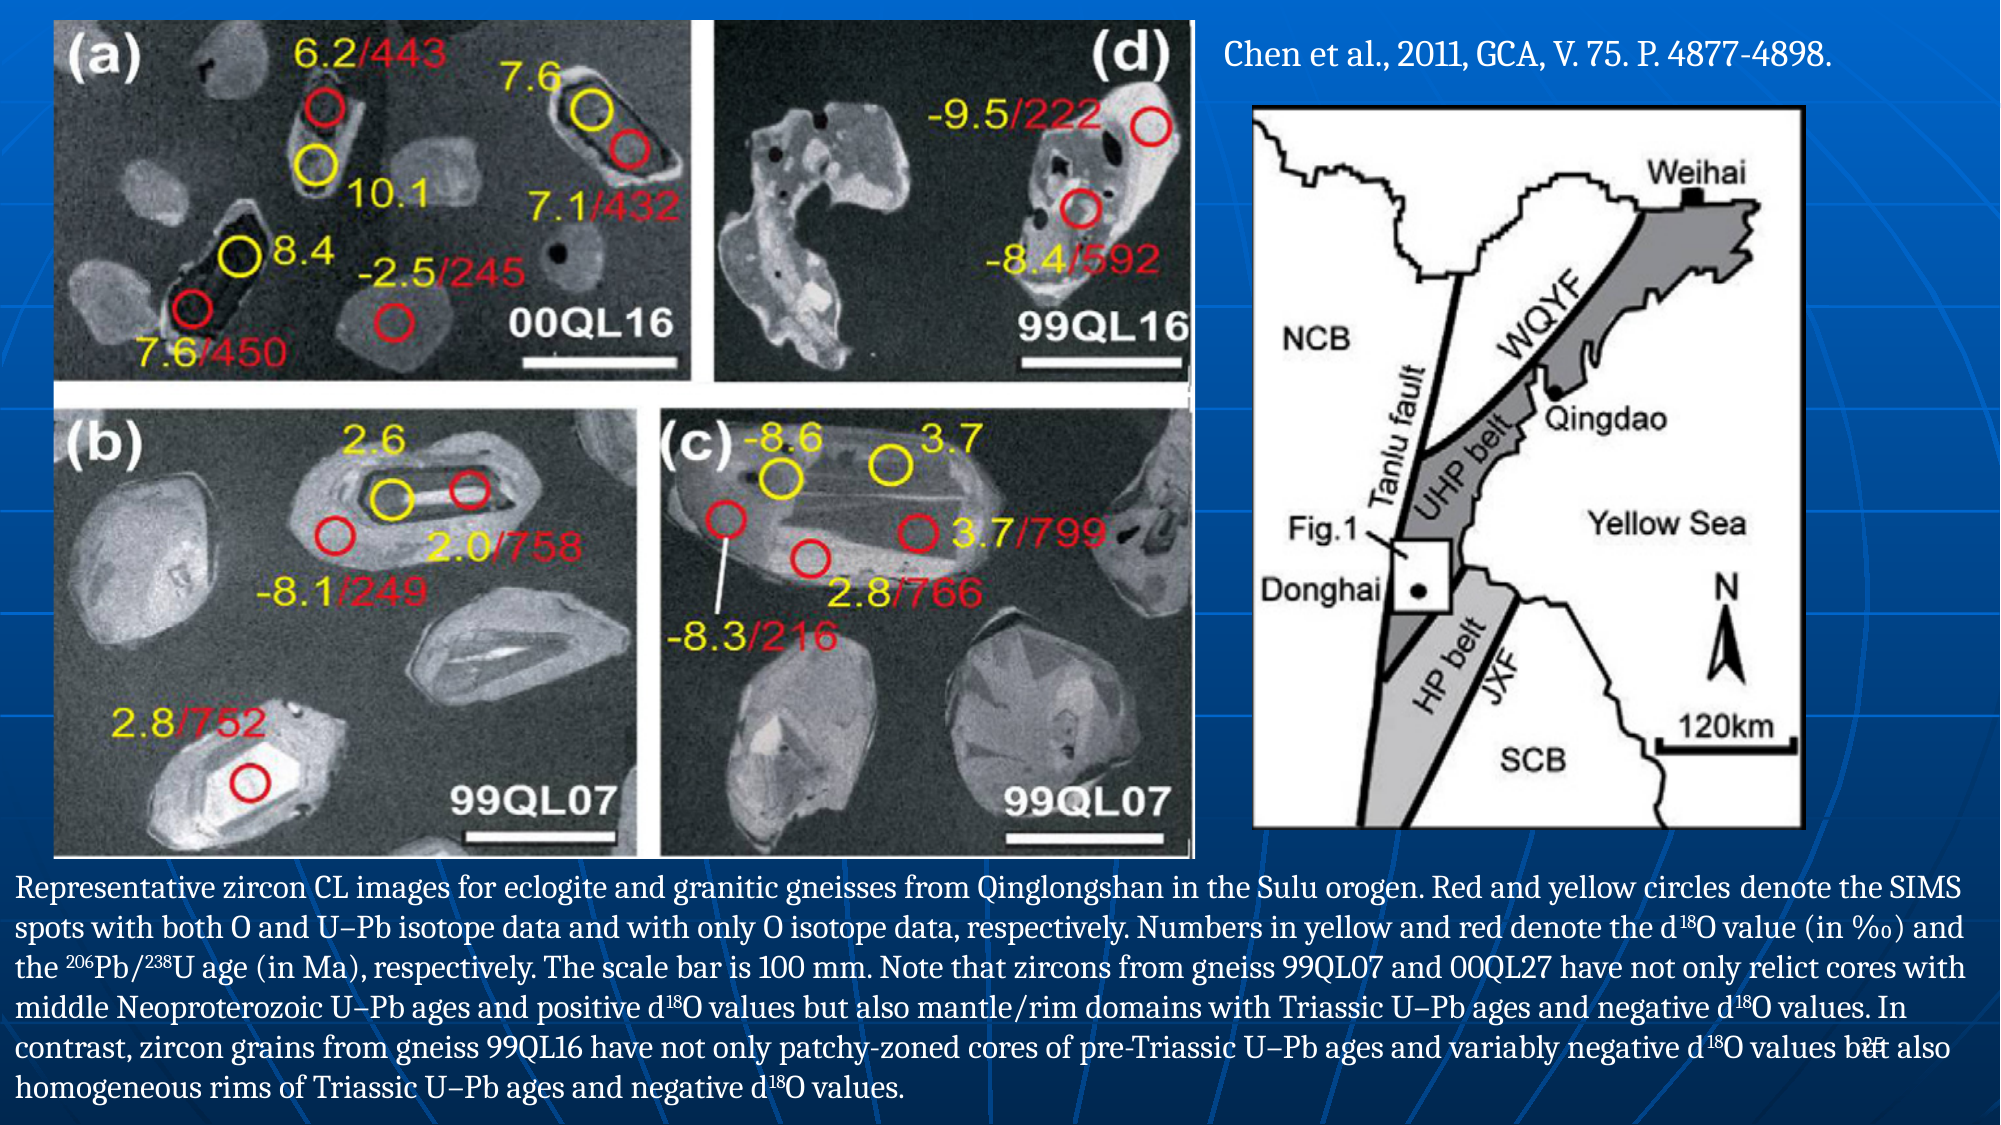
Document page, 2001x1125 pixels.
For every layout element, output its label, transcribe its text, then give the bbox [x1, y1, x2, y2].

picture [53, 19, 1196, 859]
text_box Chen et al., 2011, GCA, V. 75. P. 4877-4898. [1209, 21, 1948, 82]
text_box Representative zircon CL images for eclogite and granitic gneisses from Qinglongshan in the Sulu orogen. Red and yellow circles denote the SIMS spots with both O and U–Pb isotope data and with only O isotope data, respectively. Numbers in yellow and red denote the d18O value (in ‰) and the 206Pb/238U age (in Ma), respectively. The scale bar is 100 mm. Note that zircons from gneiss 99QL07 and 00QL27 have not only relict cores with middle Neoproterozoic U–Pb ages and positive d18O values but also mantle/rim domains with Triassic U–Pb ages and negative d18O values. In contrast, zircon grains from gneiss 99QL16 have not only patchy-zoned cores of pre-Triassic U–Pb ages and variably negative d18O values but also homogeneous rims of Triassic U–Pb ages and negative d18O values. [0, 858, 1992, 1113]
slide_number 25 [1433, 1023, 1901, 1100]
picture [1252, 105, 1806, 831]
